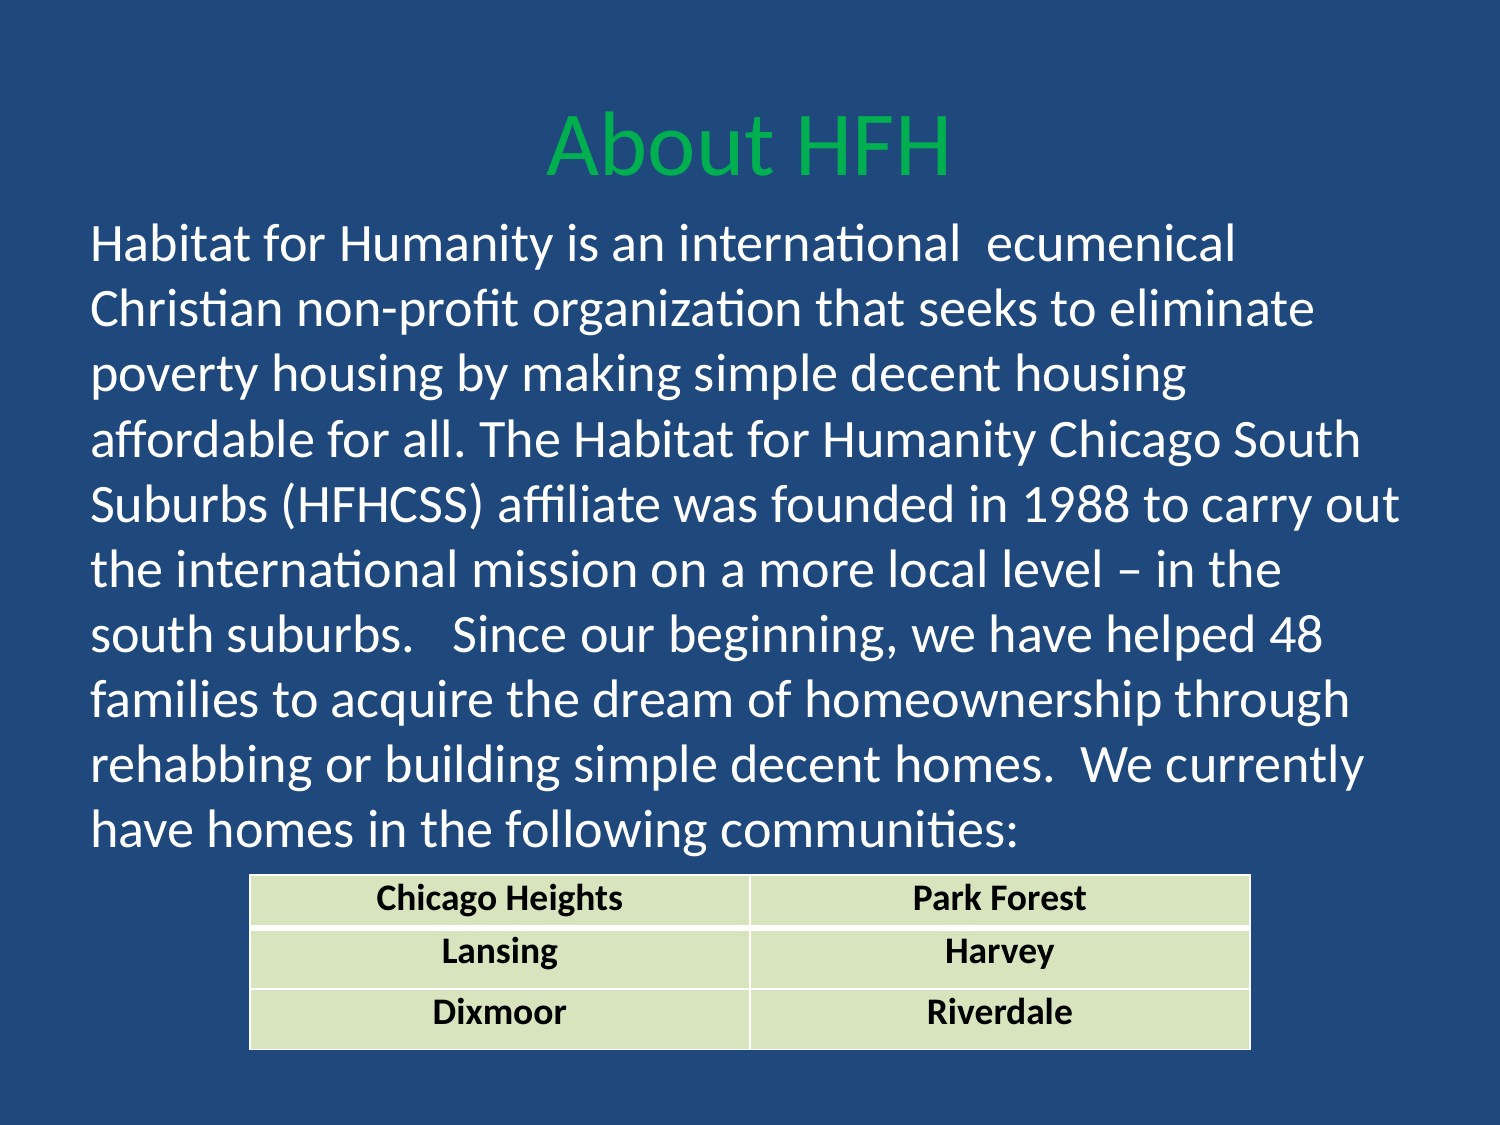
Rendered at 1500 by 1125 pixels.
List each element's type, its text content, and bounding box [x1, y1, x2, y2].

table_cell Riverdale [751, 990, 1249, 1049]
table_cell Lansing [251, 931, 749, 988]
table_cell Dixmoor [251, 990, 749, 1049]
title About HFH [75, 45, 1425, 200]
table_header Chicago Heights [251, 876, 749, 925]
table_cell Harvey [751, 931, 1249, 988]
table_header Park Forest [751, 876, 1249, 925]
list Habitat for Humanity is an international ecumenical Christian non-profit organization that seeks to eliminate poverty housing by making simple decent housing affordable for all. The Habitat for Humanity Chicago South Suburbs (HFHCSS) affiliate was founded in 1988 to carry out the international mission on a more local level – in the south suburbs. Since our beginning, we have helped 48 families to acquire the dream of homeownership through rehabbing or building simple decent homes. We currently have homes in the following communities: [75, 200, 1425, 1038]
